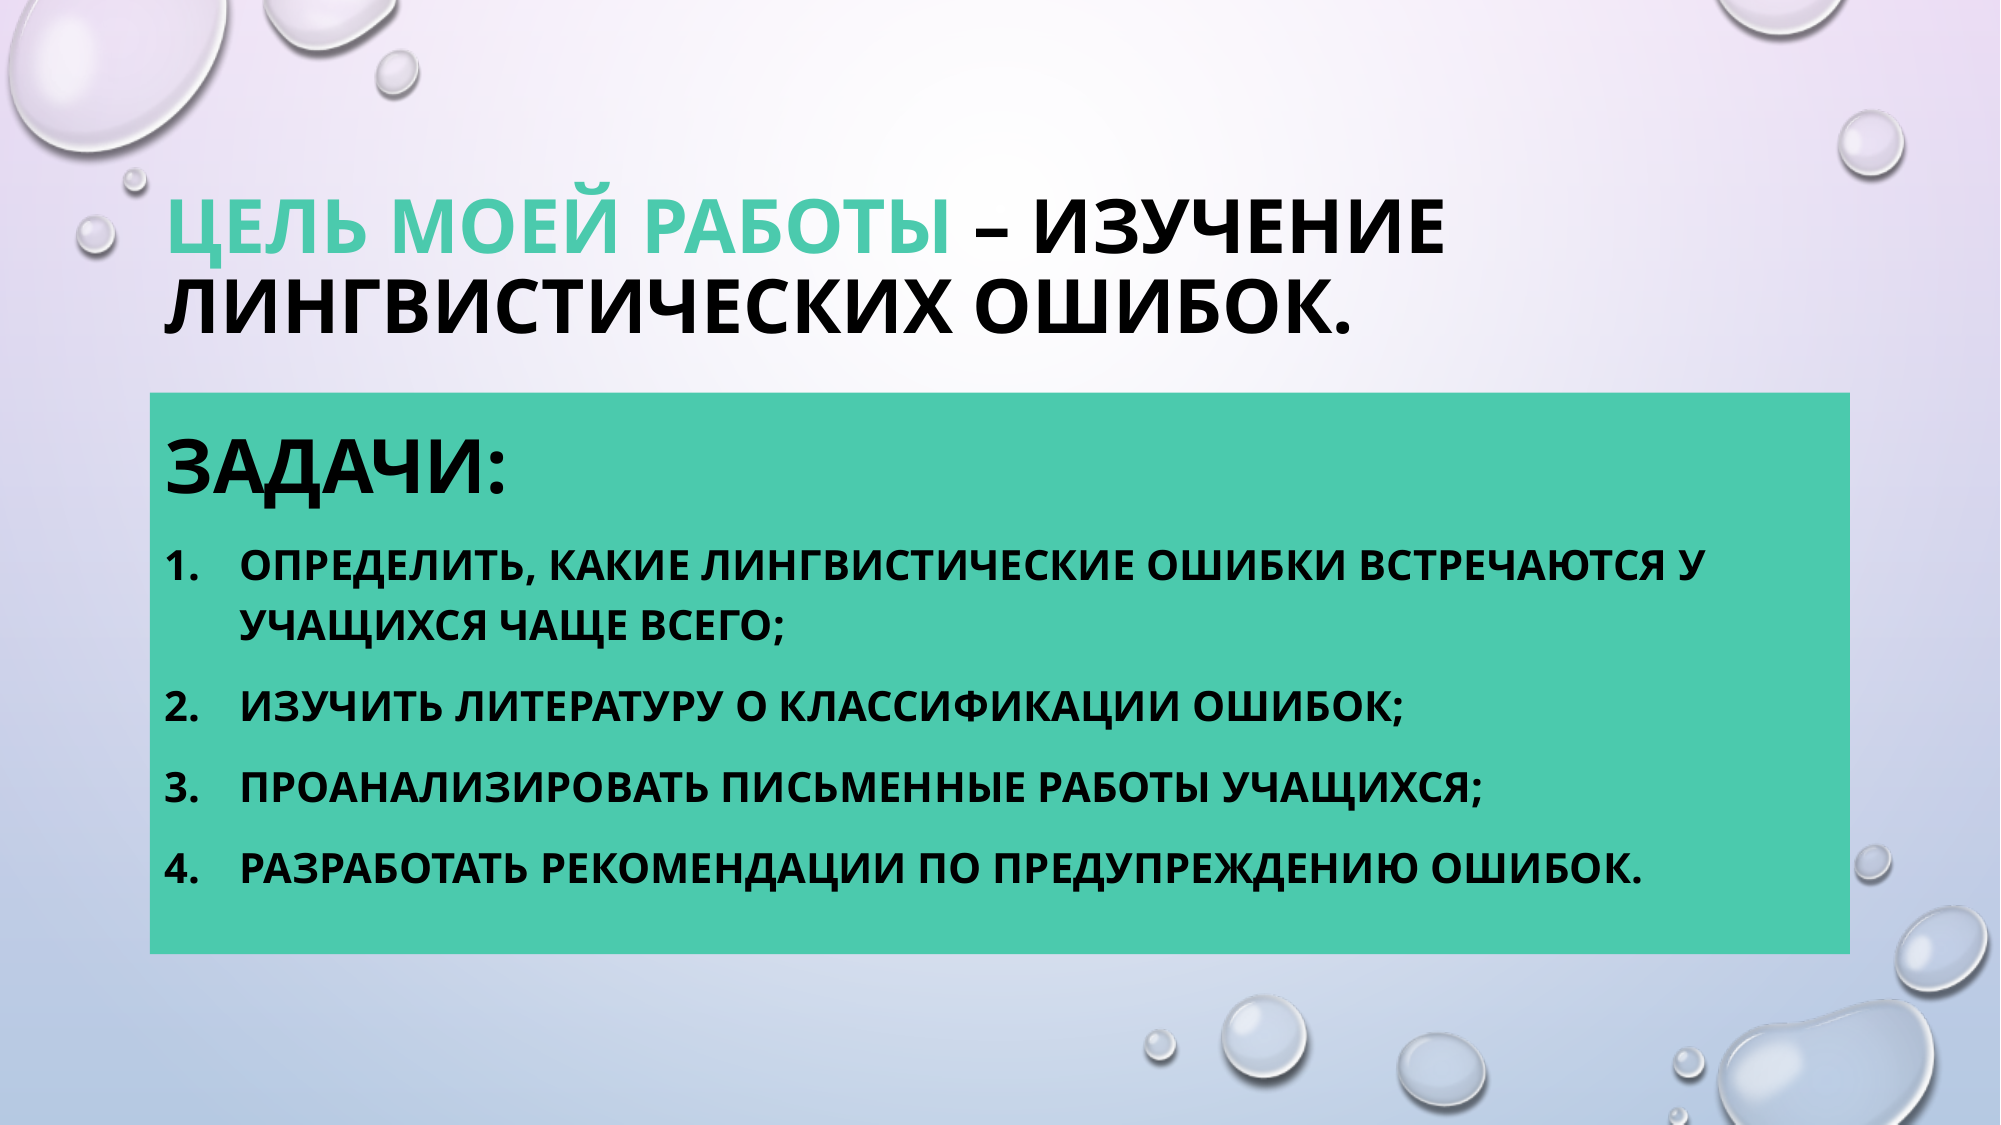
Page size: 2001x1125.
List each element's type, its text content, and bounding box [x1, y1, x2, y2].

title Цель моей работы – изучение лингвистических ошибок. [149, 101, 1851, 438]
picture [0, 0, 2000, 1125]
list ЗАДАЧИ: Определить, какие лингвистические ошибки встречаются у учащихся чаще всего; Изучить литературу о классификации ошибок; Проанализировать письменные работы учащихся; Разработать рекомендации по предупреждению ошибок. [149, 392, 1850, 955]
